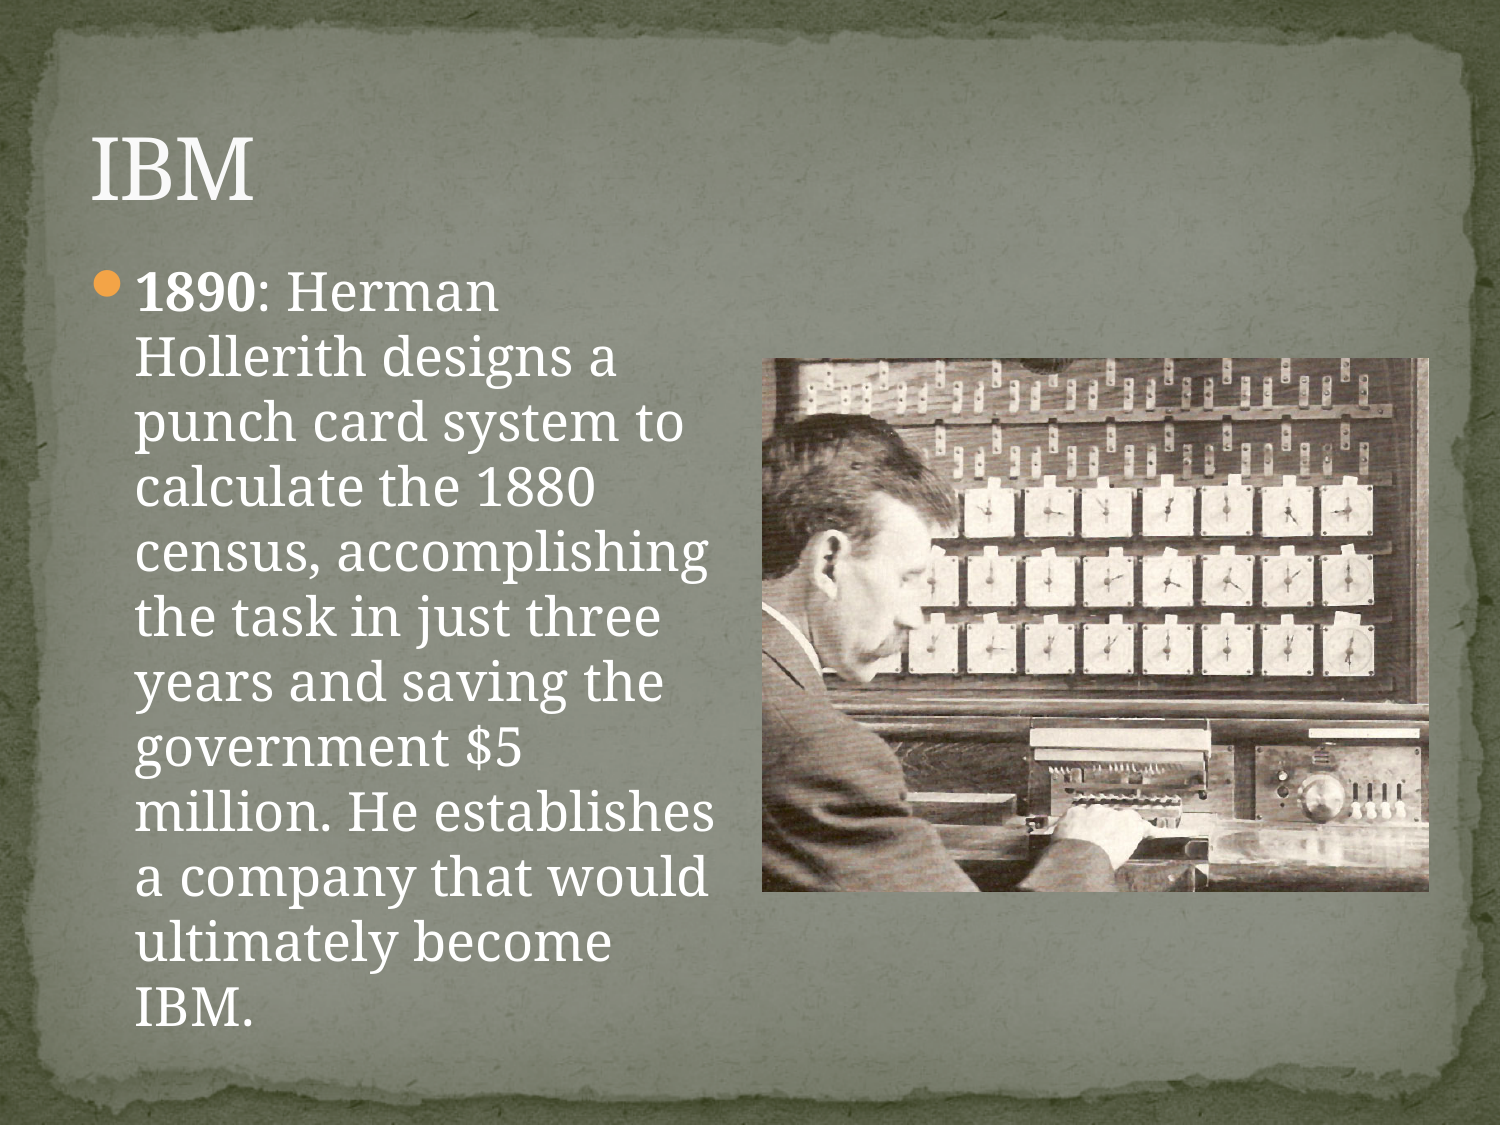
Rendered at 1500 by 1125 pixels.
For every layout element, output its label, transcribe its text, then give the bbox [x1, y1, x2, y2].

title IBM [74, 24, 1425, 225]
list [765, 361, 1427, 891]
list 1890: Herman Hollerith designs a punch card system to calculate the 1880 census, accomplishing the task in just three years and saving the government $5 million. He establishes a company that would ultimately become IBM. [75, 249, 741, 1000]
